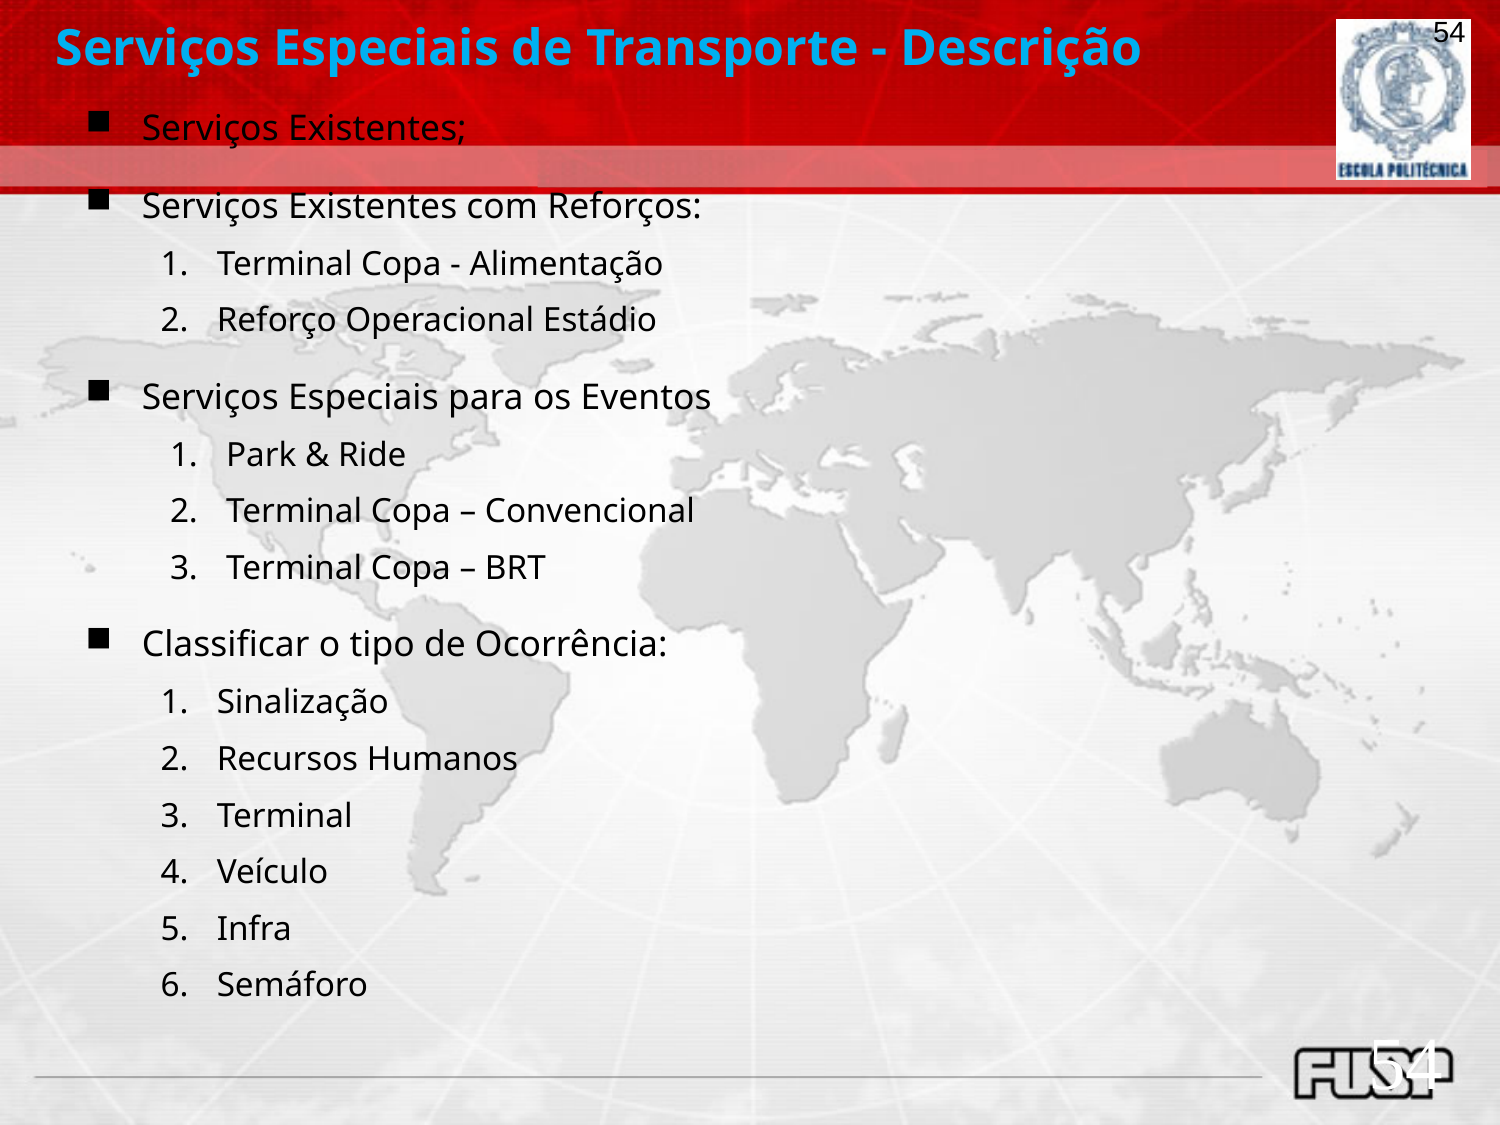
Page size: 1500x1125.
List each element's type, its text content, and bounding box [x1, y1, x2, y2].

text_box Serviços Existentes; Serviços Existentes com Reforços: Terminal Copa - Alimentação Reforço Operacional Estádio Serviços Especiais para os Eventos Park & Ride Terminal Copa – Convencional Terminal Copa – BRT Classificar o tipo de Ocorrência: Sinalização Recursos Humanos Terminal Veículo Infra Semáforo [70, 97, 1473, 1021]
slide_number 54 [1295, 1029, 1459, 1090]
text_box Serviços Especiais de Transporte - Descrição [41, 8, 1384, 83]
text_box 54 [1384, 13, 1466, 46]
picture [0, 0, 1500, 1125]
